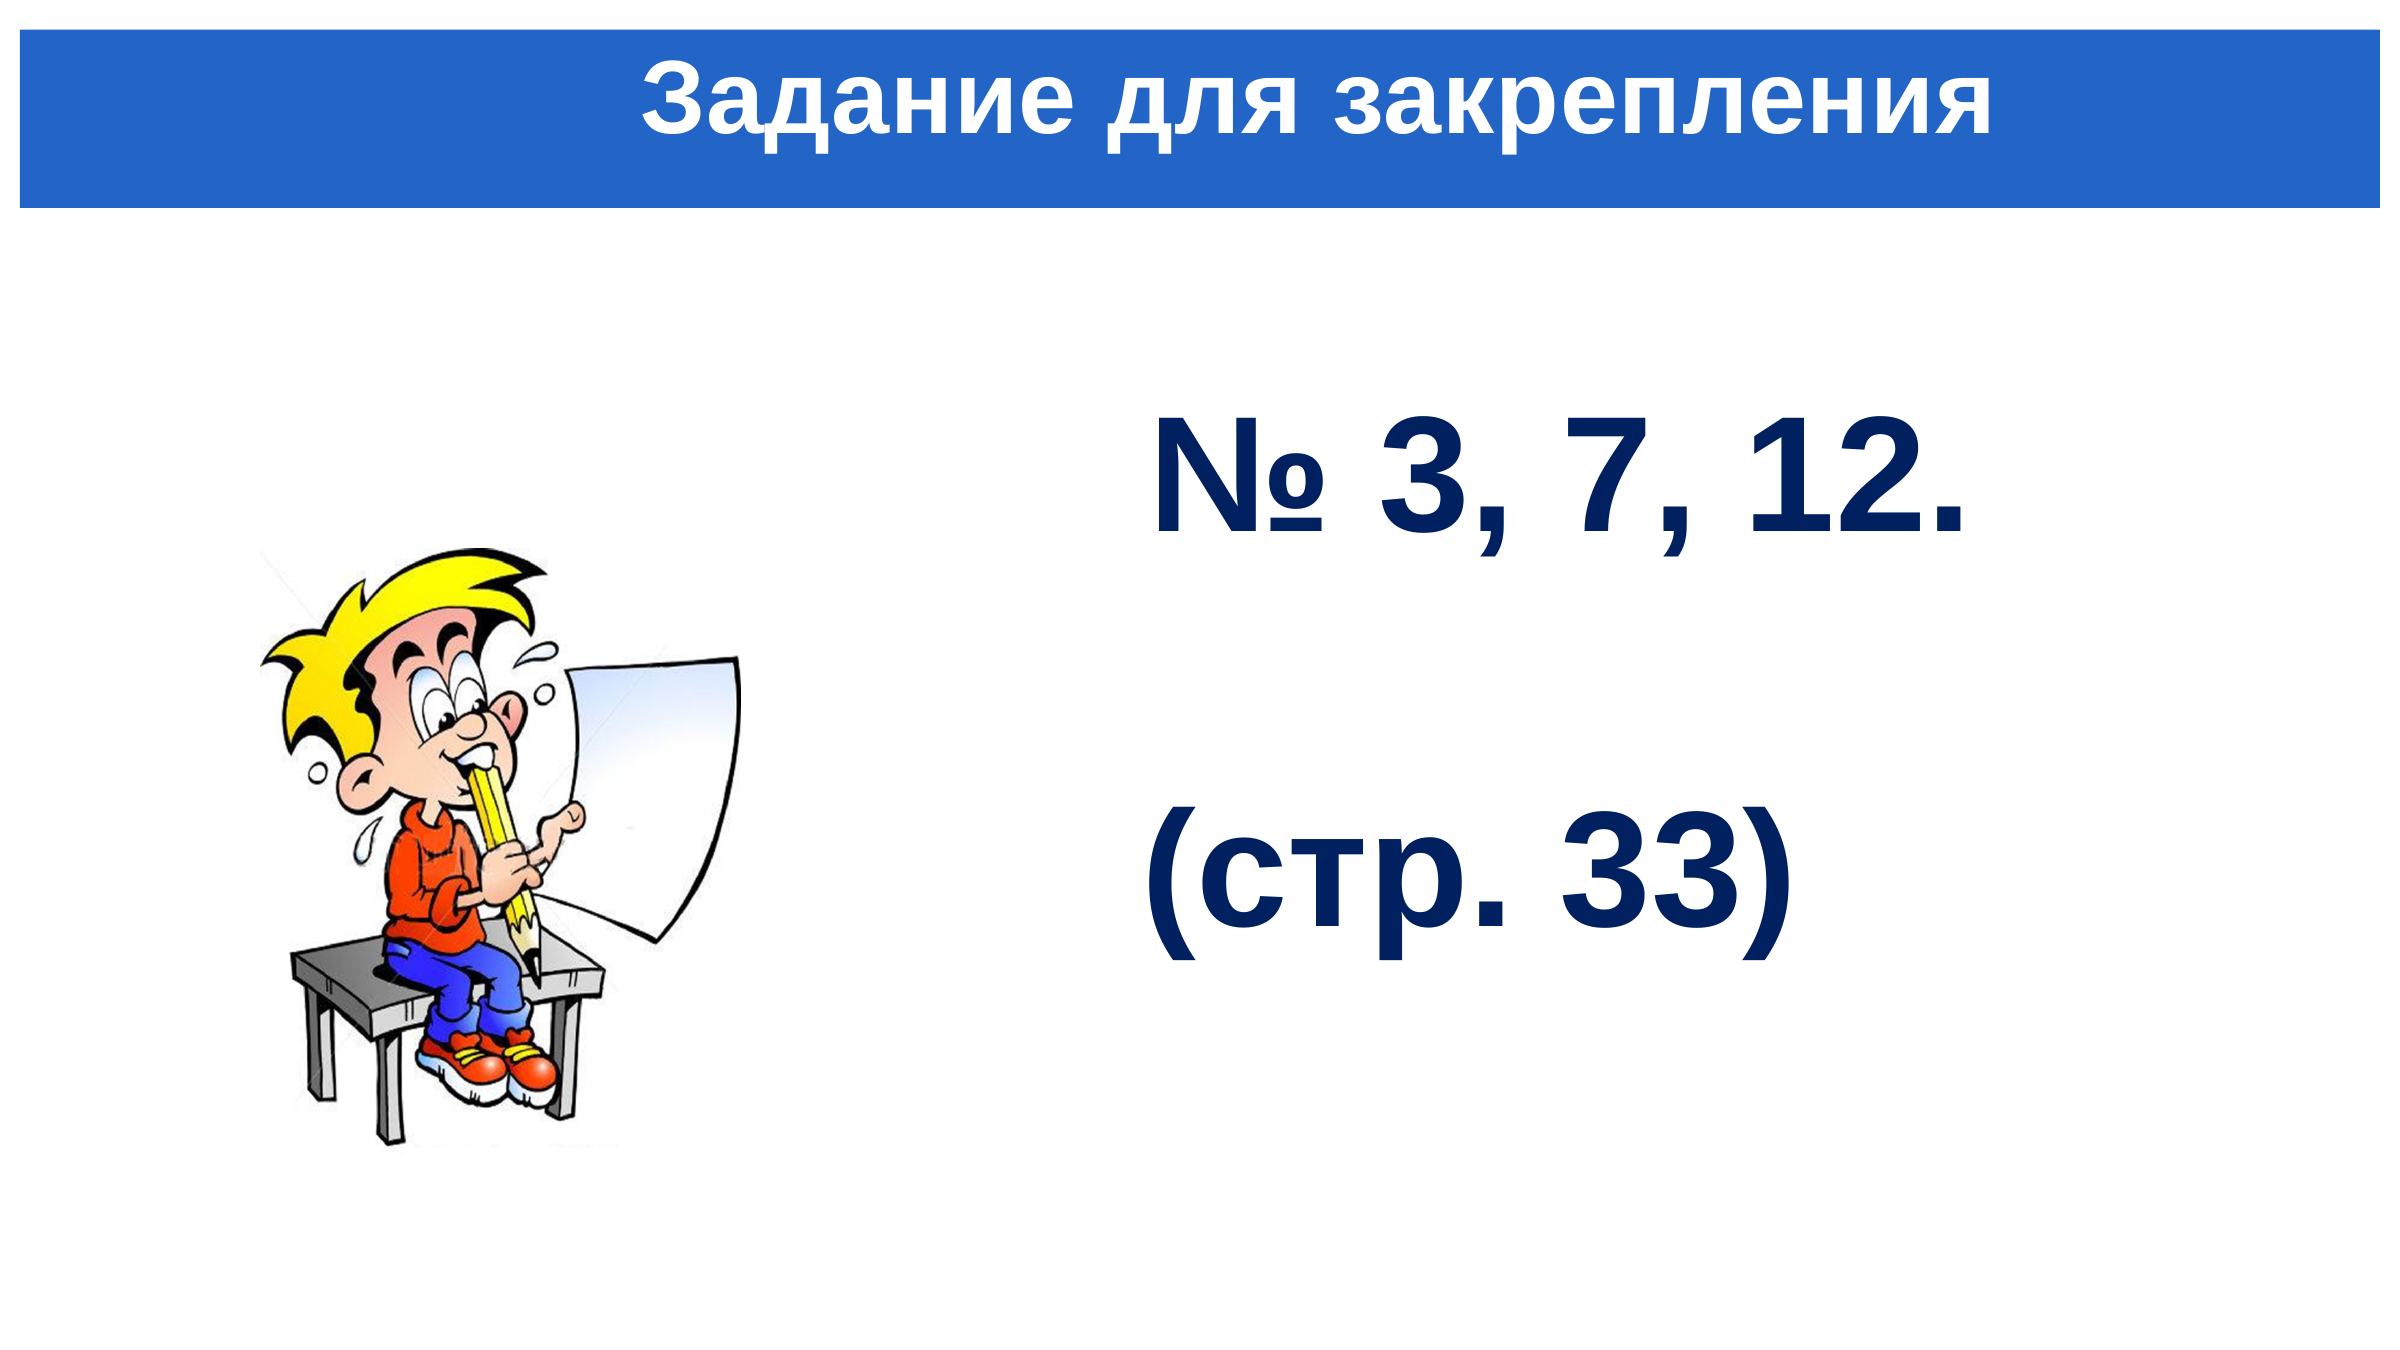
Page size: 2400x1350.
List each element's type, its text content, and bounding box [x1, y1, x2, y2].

text_box Задание для закрепления [19, 29, 2380, 208]
text_box № 3, 7, 12. (стр. 33) [776, 363, 2208, 963]
picture [259, 548, 742, 1173]
